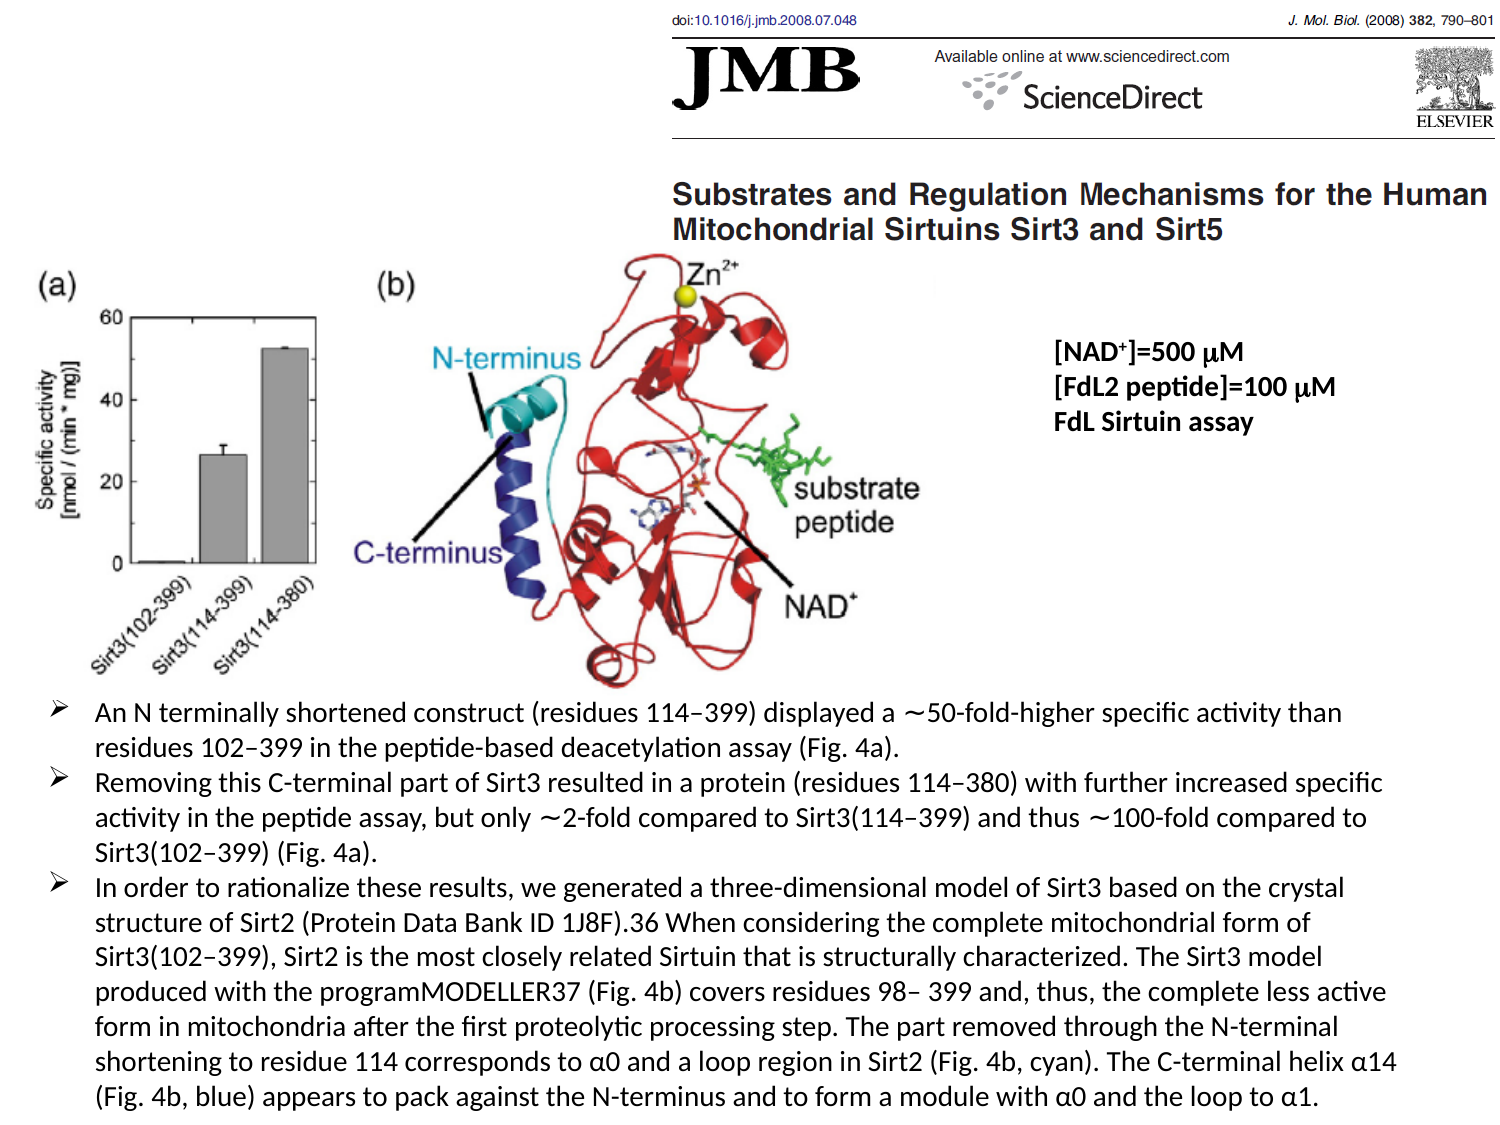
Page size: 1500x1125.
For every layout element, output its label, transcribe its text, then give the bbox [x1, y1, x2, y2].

text_box An N terminally shortened construct (residues 114–399) displayed a ∼50-fold-higher specific activity than residues 102–399 in the peptide-based deacetylation assay (Fig. 4a). Removing this C-terminal part of Sirt3 resulted in a protein (residues 114–380) with further increased specific activity in the peptide assay, but only ∼2-fold compared to Sirt3(114–399) and thus ∼100-fold compared to Sirt3(102–399) (Fig. 4a). In order to rationalize these results, we generated a three-dimensional model of Sirt3 based on the crystal structure of Sirt2 (Protein Data Bank ID 1J8F).36 When considering the complete mitochondrial form of Sirt3(102–399), Sirt2 is the most closely related Sirtuin that is structurally characterized. The Sirt3 model produced with the programMODELLER37 (Fig. 4b) covers residues 98– 399 and, thus, the complete less active form in mitochondria after the first proteolytic processing step. The part removed through the N-terminal shortening to residue 114 corresponds to α0 and a loop region in Sirt2 (Fig. 4b, cyan). The C-terminal helix α14 (Fig. 4b, blue) appears to pack against the N-terminus and to form a module with α0 and the loop to α1. [33, 685, 1446, 1120]
text_box [NAD+]=500 mM [FdL2 peptide]=100 mM FdL Sirtuin assay [1039, 324, 1352, 445]
picture [0, 7, 1500, 701]
